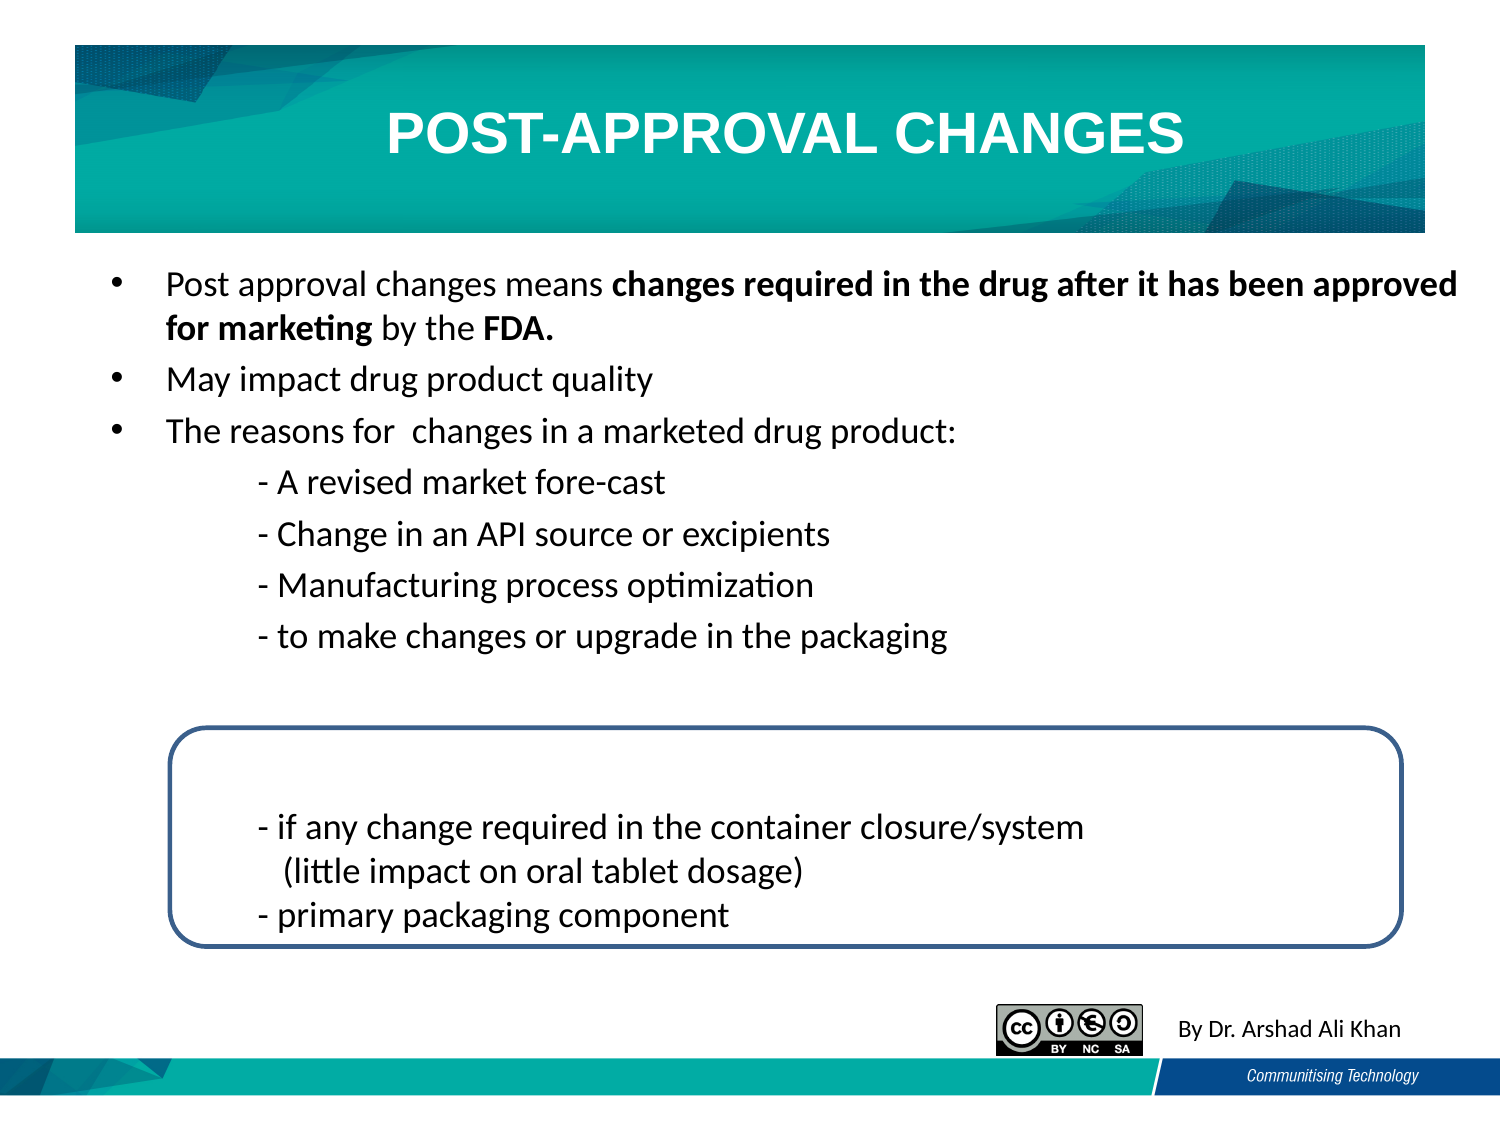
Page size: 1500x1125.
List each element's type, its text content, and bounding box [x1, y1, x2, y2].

text_box [167, 725, 1404, 949]
list Post approval changes means changes required in the drug after it has been approved for marketing by the FDA. May impact drug product quality The reasons for changes in a marketed drug product: - A revised market fore-cast - Change in an API source or excipients - Manufacturing process optimization - to make changes or upgrade in the packaging - if any change required in the container closure/system (little impact on oral tablet dosage) - primary packaging component [95, 252, 1476, 947]
picture [0, 0, 1500, 1125]
title POST-APPROVAL CHANGES [148, 66, 1424, 195]
